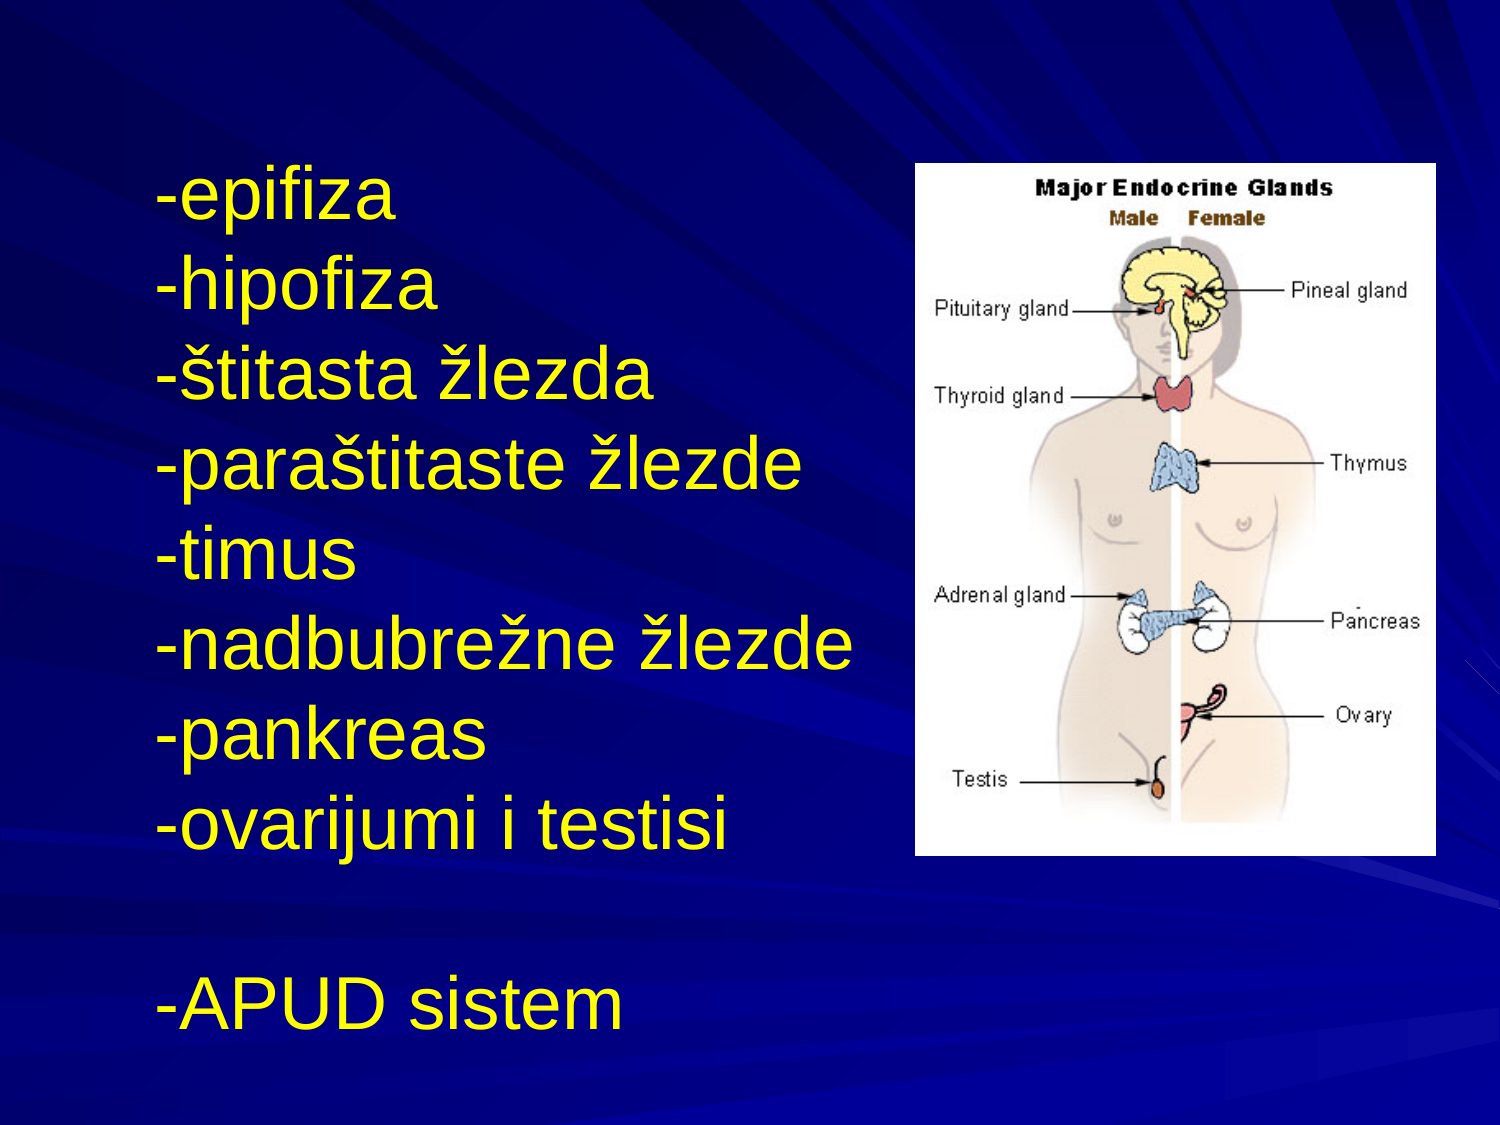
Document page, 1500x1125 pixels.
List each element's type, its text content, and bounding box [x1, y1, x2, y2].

text_box -epifiza -hipofiza -štitasta žlezda -paraštitaste žlezde -timus -nadbubrežne žlezde -pankreas -ovarijumi i testisi -APUD sistem [139, 137, 1009, 1053]
picture [914, 163, 1436, 856]
